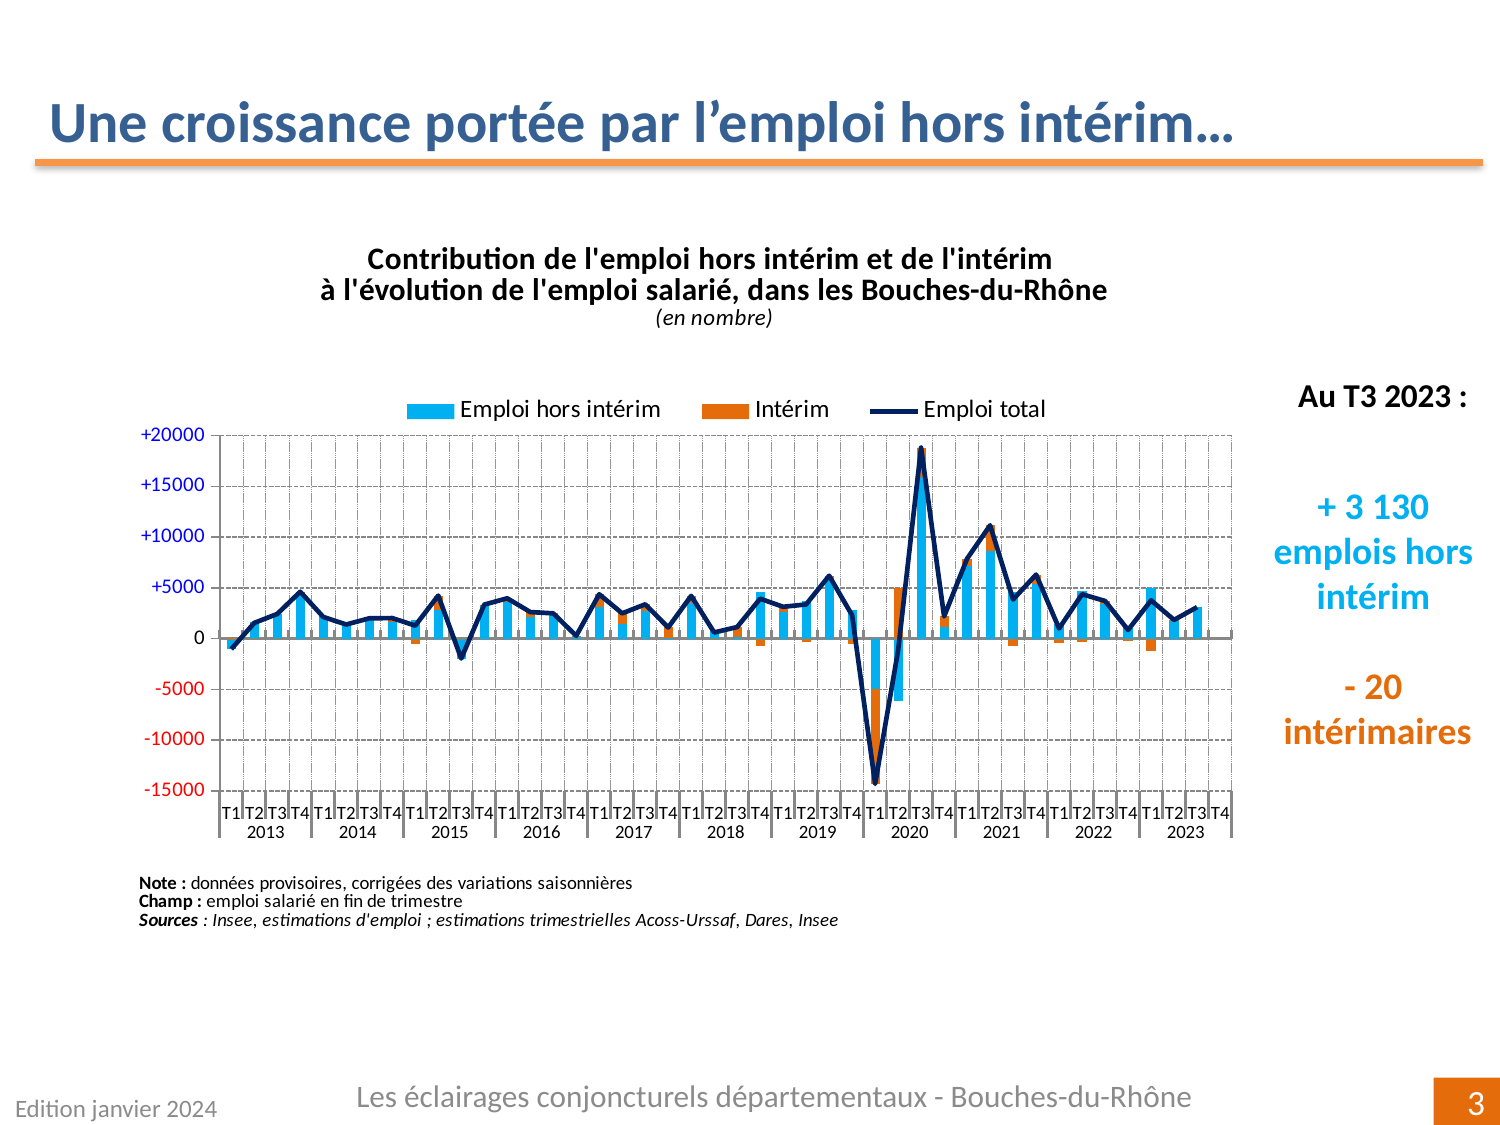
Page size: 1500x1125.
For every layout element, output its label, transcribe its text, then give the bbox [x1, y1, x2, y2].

slide_number 3 [1433, 1077, 1500, 1125]
text_box Une croissance portée par l’emploi hors intérim… [34, 76, 1484, 159]
text_box [74, 183, 1352, 1017]
chart [120, 238, 1330, 963]
slide_number Edition janvier 2024 [0, 1077, 350, 1125]
text_box Au T3 2023 : [1335, 366, 1494, 421]
text_box + 3 130 emplois hors intérim - 20 intérimaires [1253, 475, 1494, 985]
footer Les éclairages conjoncturels départementaux - Bouches-du-Rhône [337, 1065, 1212, 1125]
